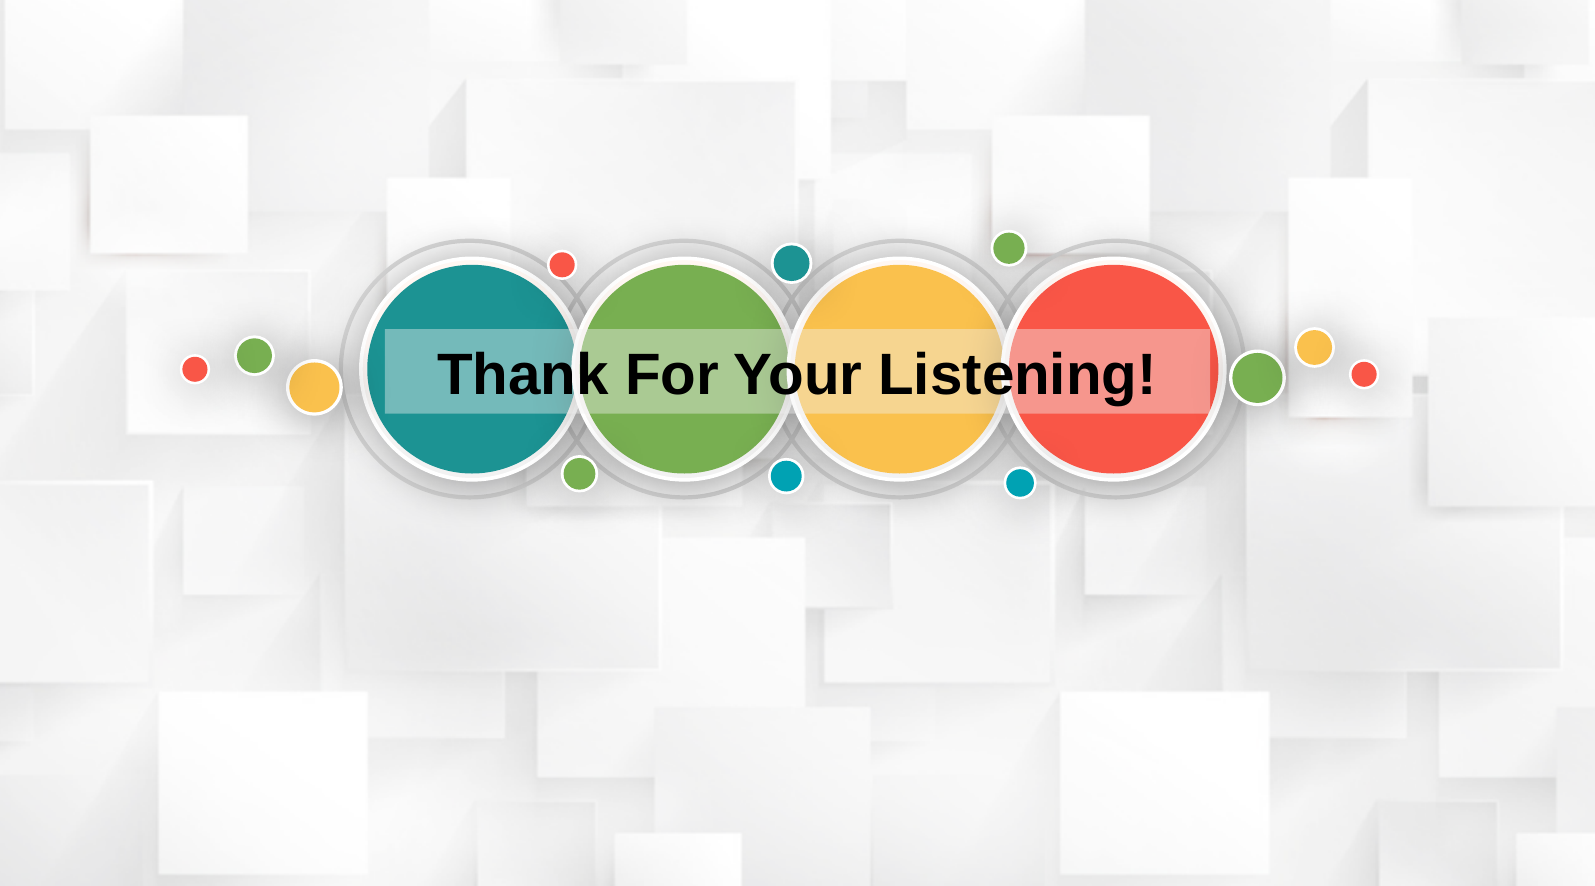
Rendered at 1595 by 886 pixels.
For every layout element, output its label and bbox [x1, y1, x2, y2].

text_box [181, 231, 1378, 498]
picture [0, 0, 1595, 886]
